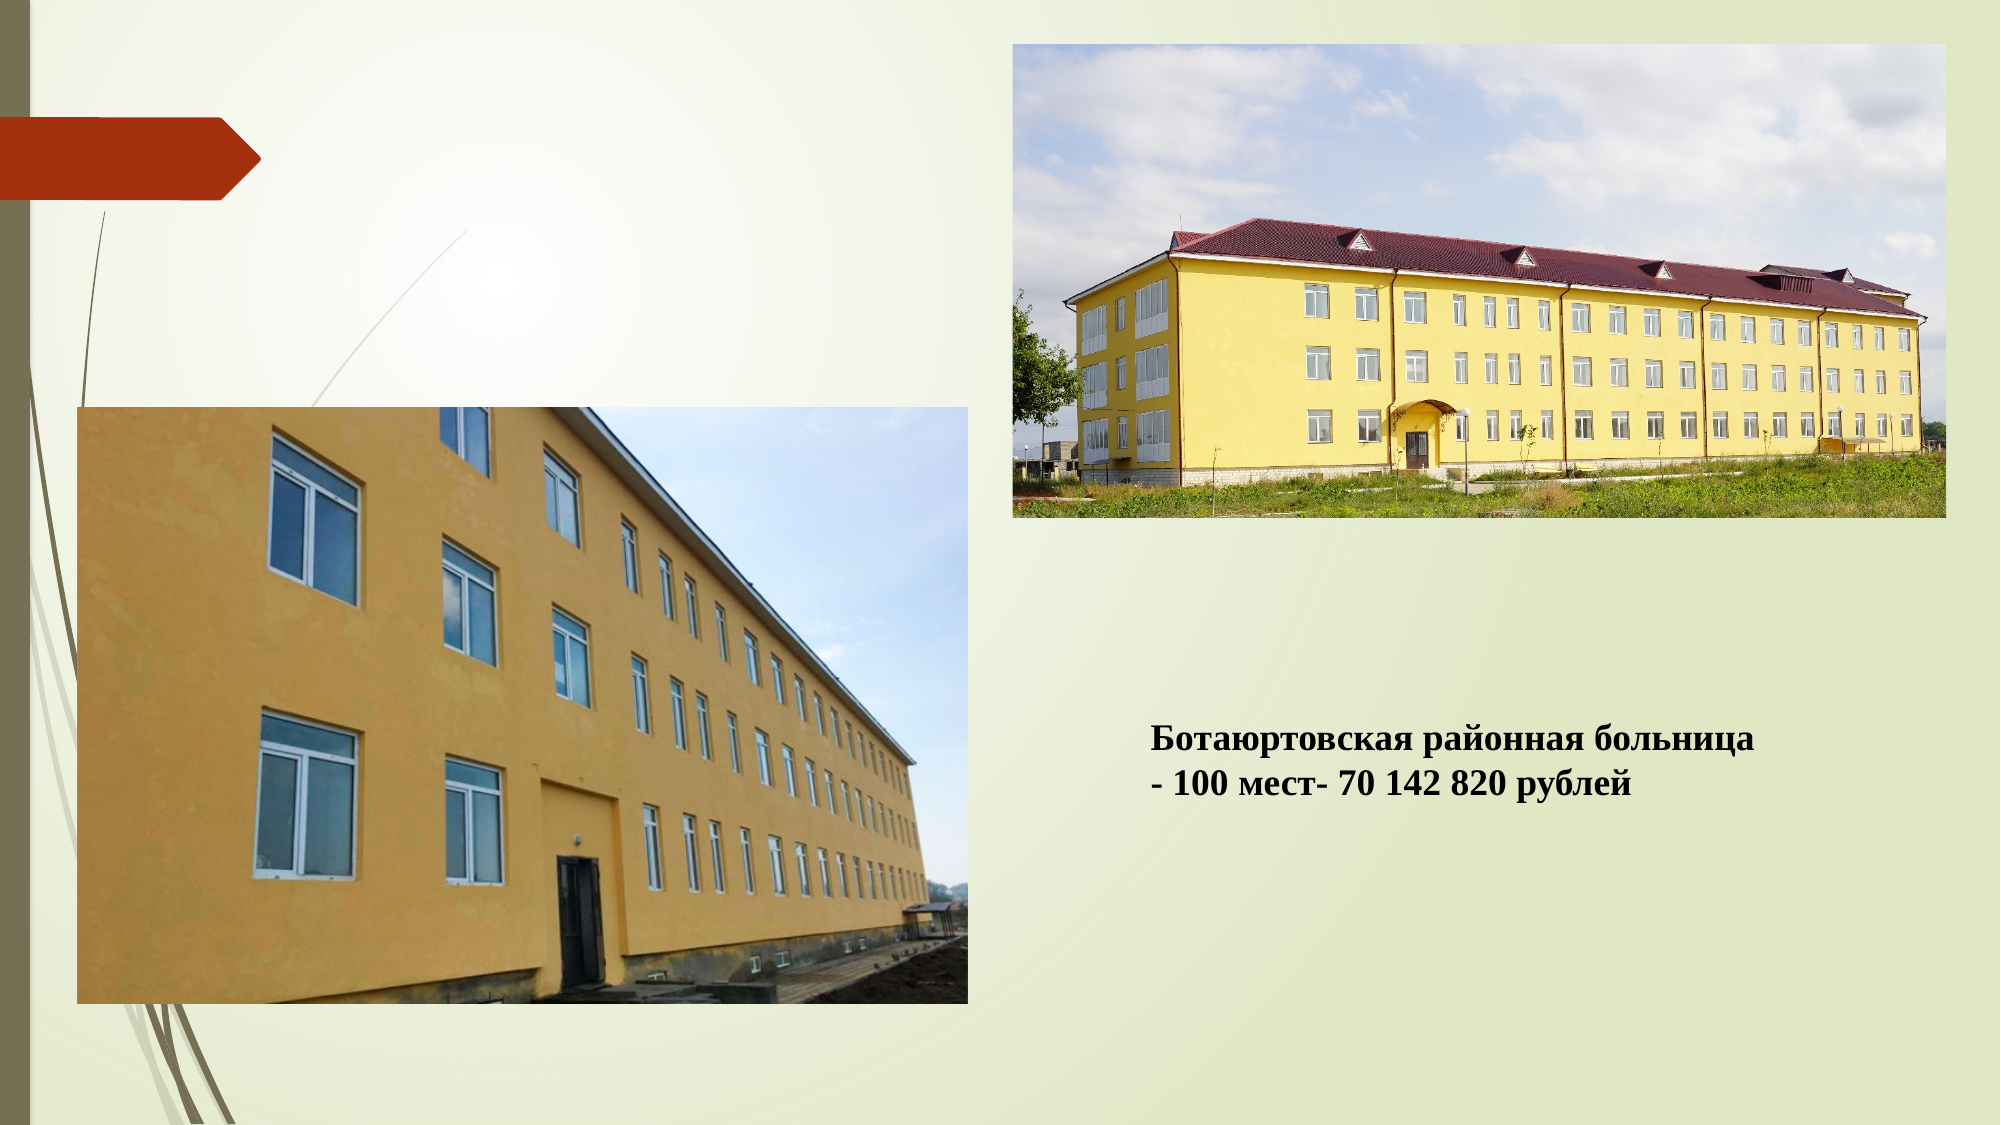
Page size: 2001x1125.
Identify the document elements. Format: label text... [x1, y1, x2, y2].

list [1012, 44, 1947, 518]
title Ботаюртовская районная больница - 100 мест- 70 142 820 рублей [1135, 705, 1785, 998]
picture [77, 407, 969, 1004]
